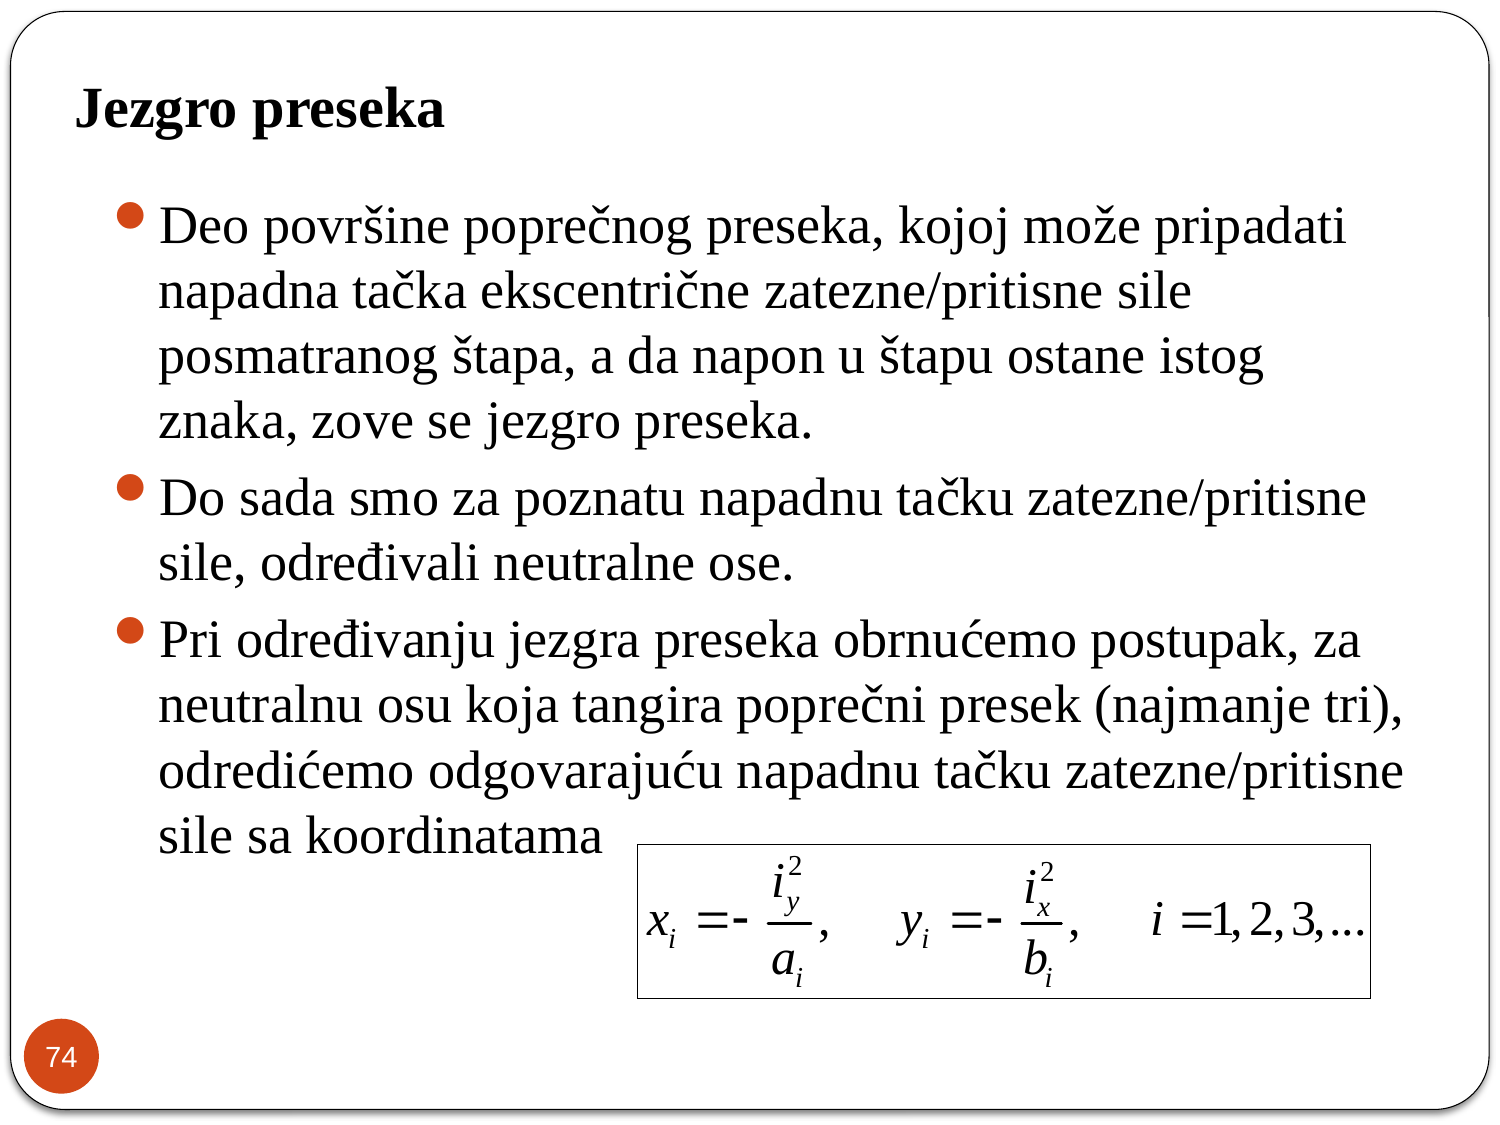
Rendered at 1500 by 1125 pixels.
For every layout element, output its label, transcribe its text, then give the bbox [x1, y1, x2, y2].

list Deo površine poprečnog preseka, kojoj može pripadati napadna tačka ekscentrične zatezne/pritisne sile posmatranog štapa, a da napon u štapu ostane istog znaka, zove se jezgro preseka. Do sada smo za poznatu napadnu tačku zatezne/pritisne sile, određivali neutralne ose. Pri određivanju jezgra preseka obrnućemo postupak, za neutralnu osu koja tangira poprečni presek (najmanje tri), odredićemo odgovarajuću napadnu tačku zatezne/pritisne sile sa koordinatama [98, 181, 1425, 944]
text_box Jezgro preseka [59, 61, 638, 147]
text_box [637, 843, 1371, 999]
slide_number 74 [23, 1018, 99, 1094]
